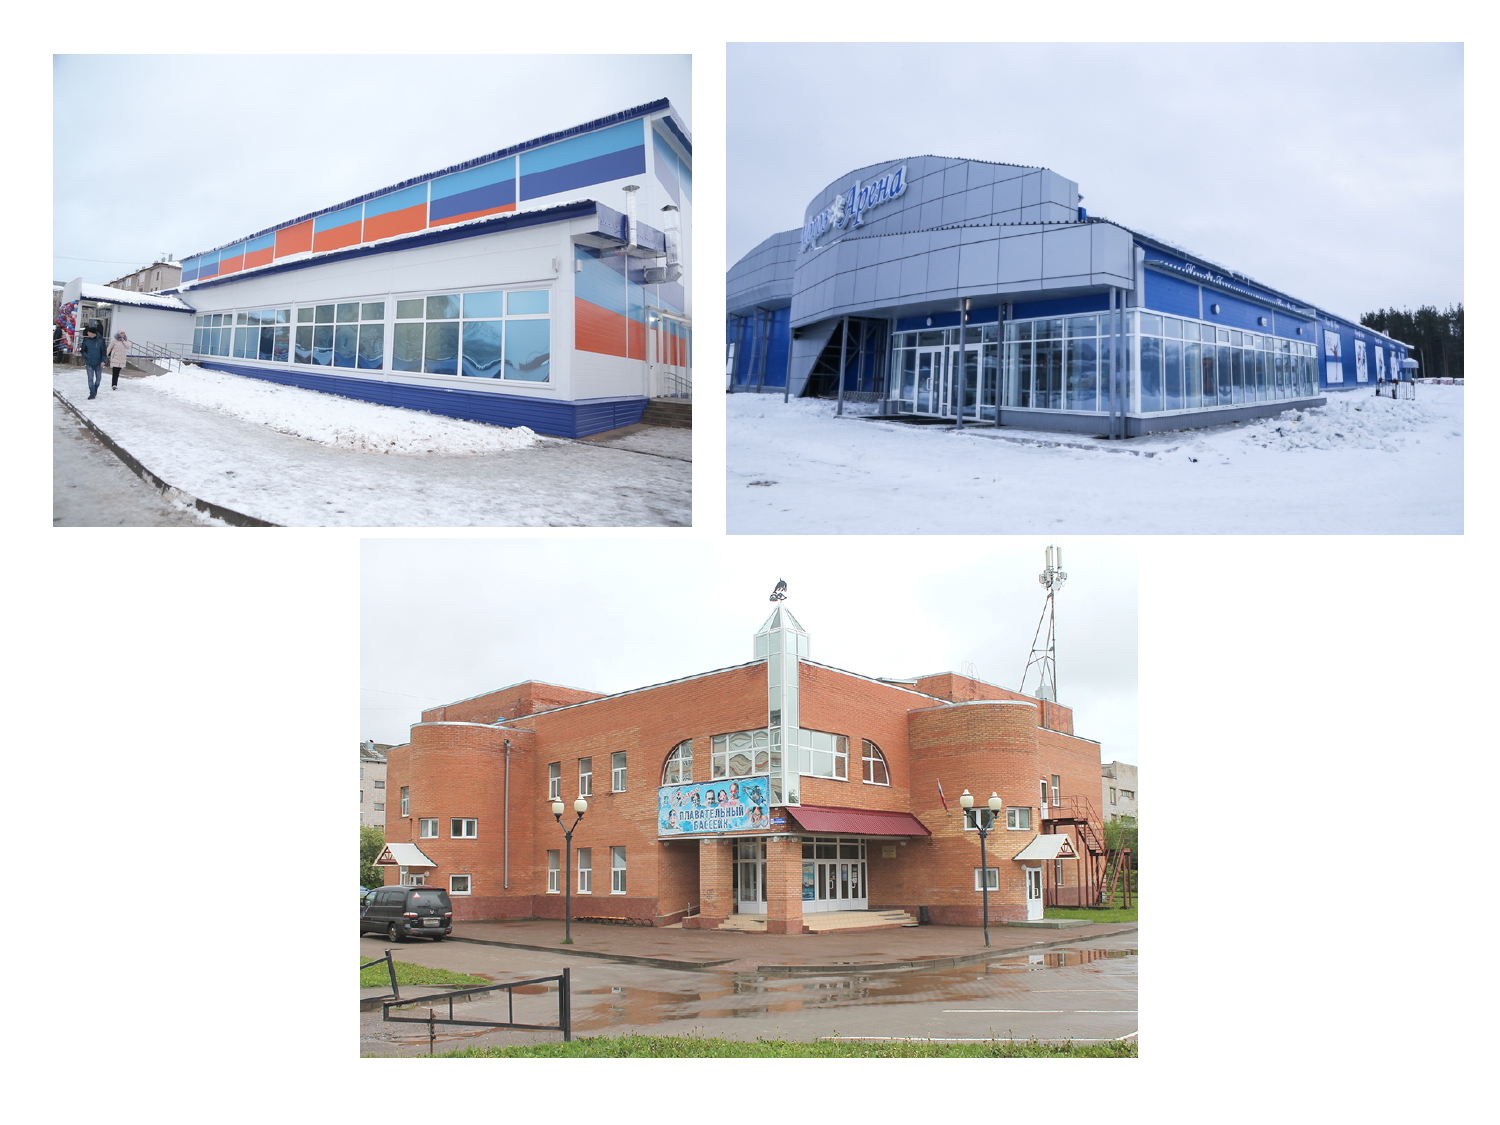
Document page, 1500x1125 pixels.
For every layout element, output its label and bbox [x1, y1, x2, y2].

picture [52, 54, 692, 528]
picture [726, 42, 1464, 535]
picture [359, 538, 1138, 1058]
